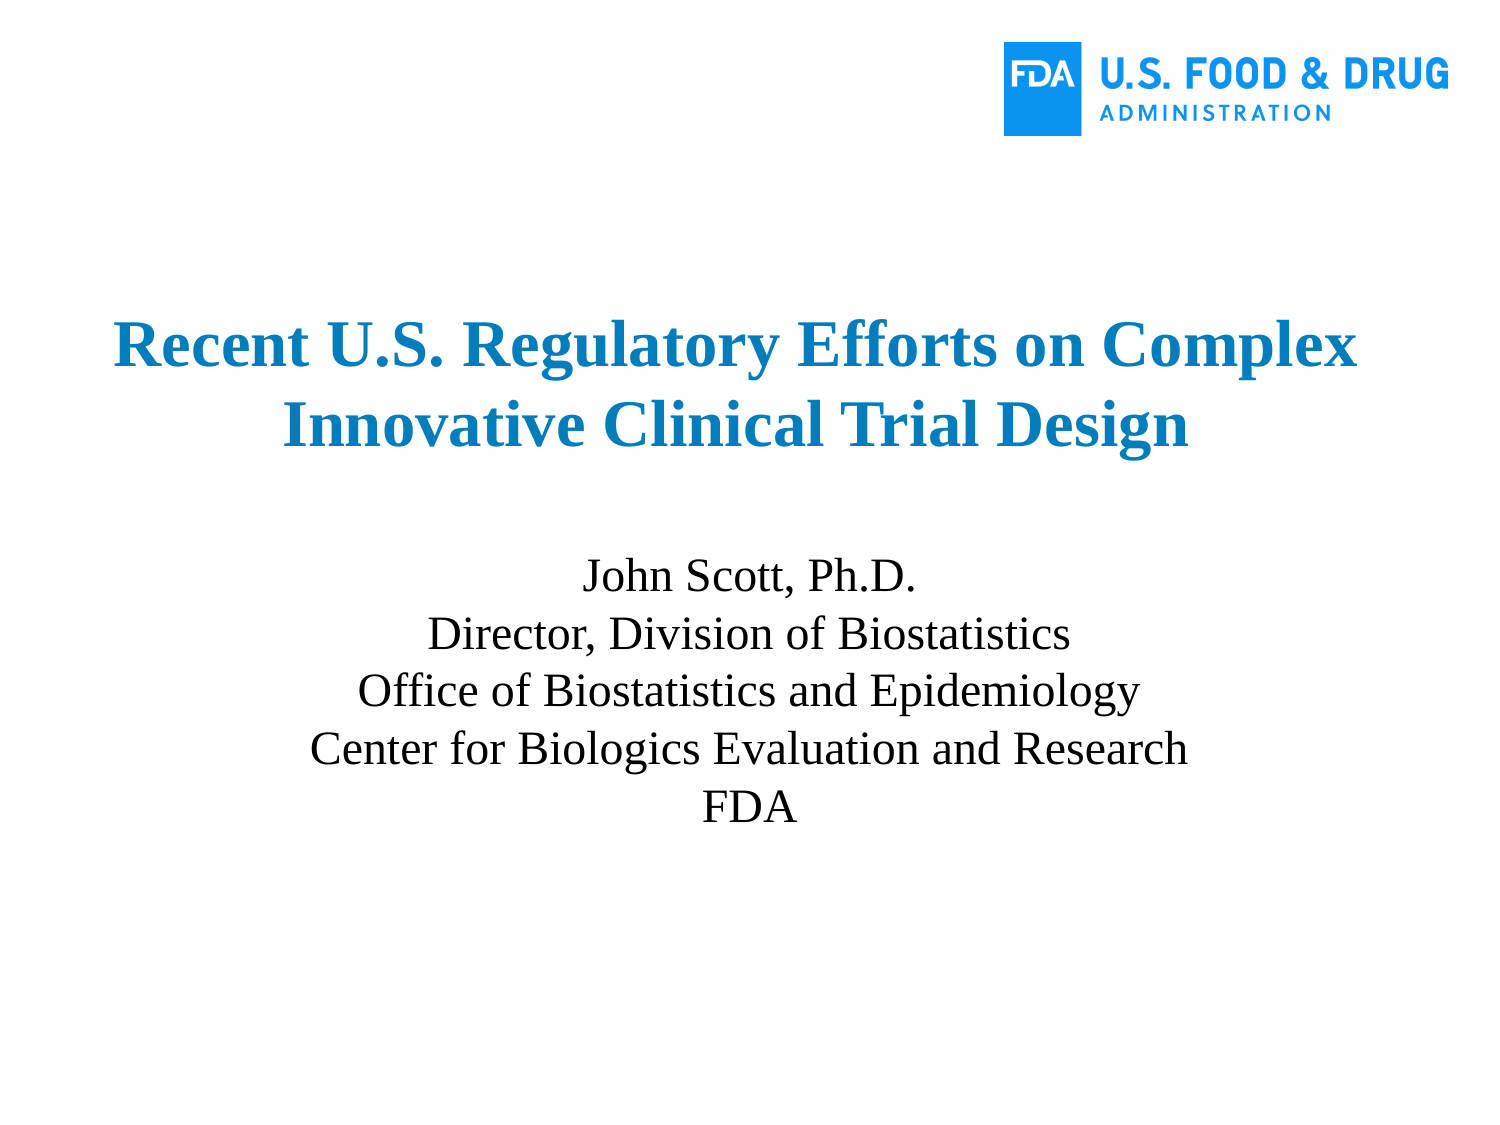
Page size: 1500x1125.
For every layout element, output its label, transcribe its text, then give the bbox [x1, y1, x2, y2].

subtitle John Scott, Ph.D. Director, Division of Biostatistics Office of Biostatistics and Epidemiology Center for Biologics Evaluation and Research FDA [95, 536, 1405, 841]
picture [1004, 42, 1448, 136]
title Recent U.S. Regulatory Efforts on Complex Innovative Clinical Trial Design [71, 261, 1402, 499]
